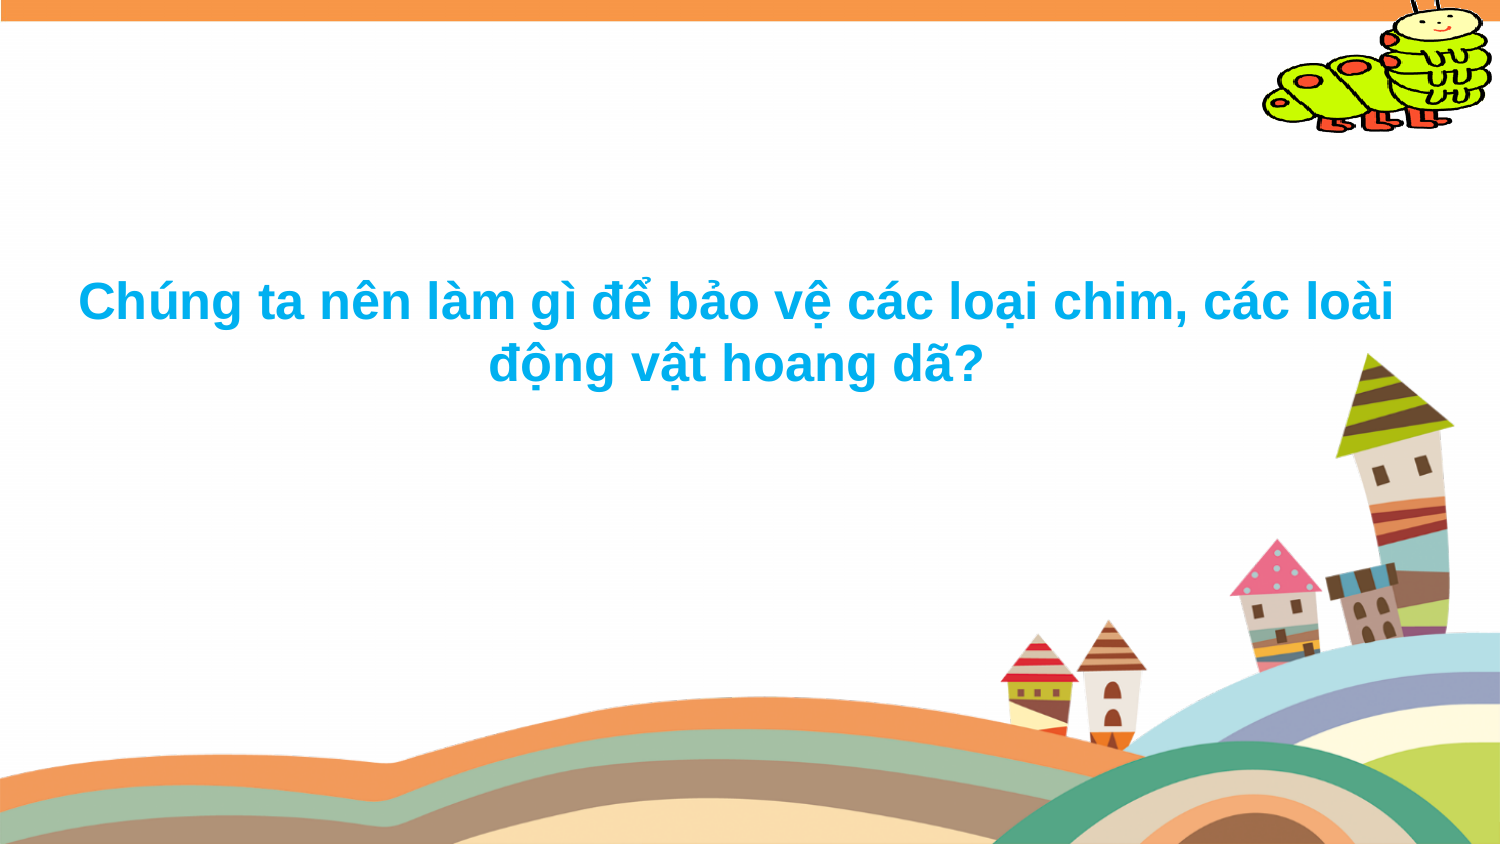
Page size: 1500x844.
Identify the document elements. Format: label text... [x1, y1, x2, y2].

picture [0, 0, 1500, 844]
title Chúng ta nên làm gì để bảo vệ các loại chim, các loài động vật hoang dã? [62, 259, 1413, 351]
